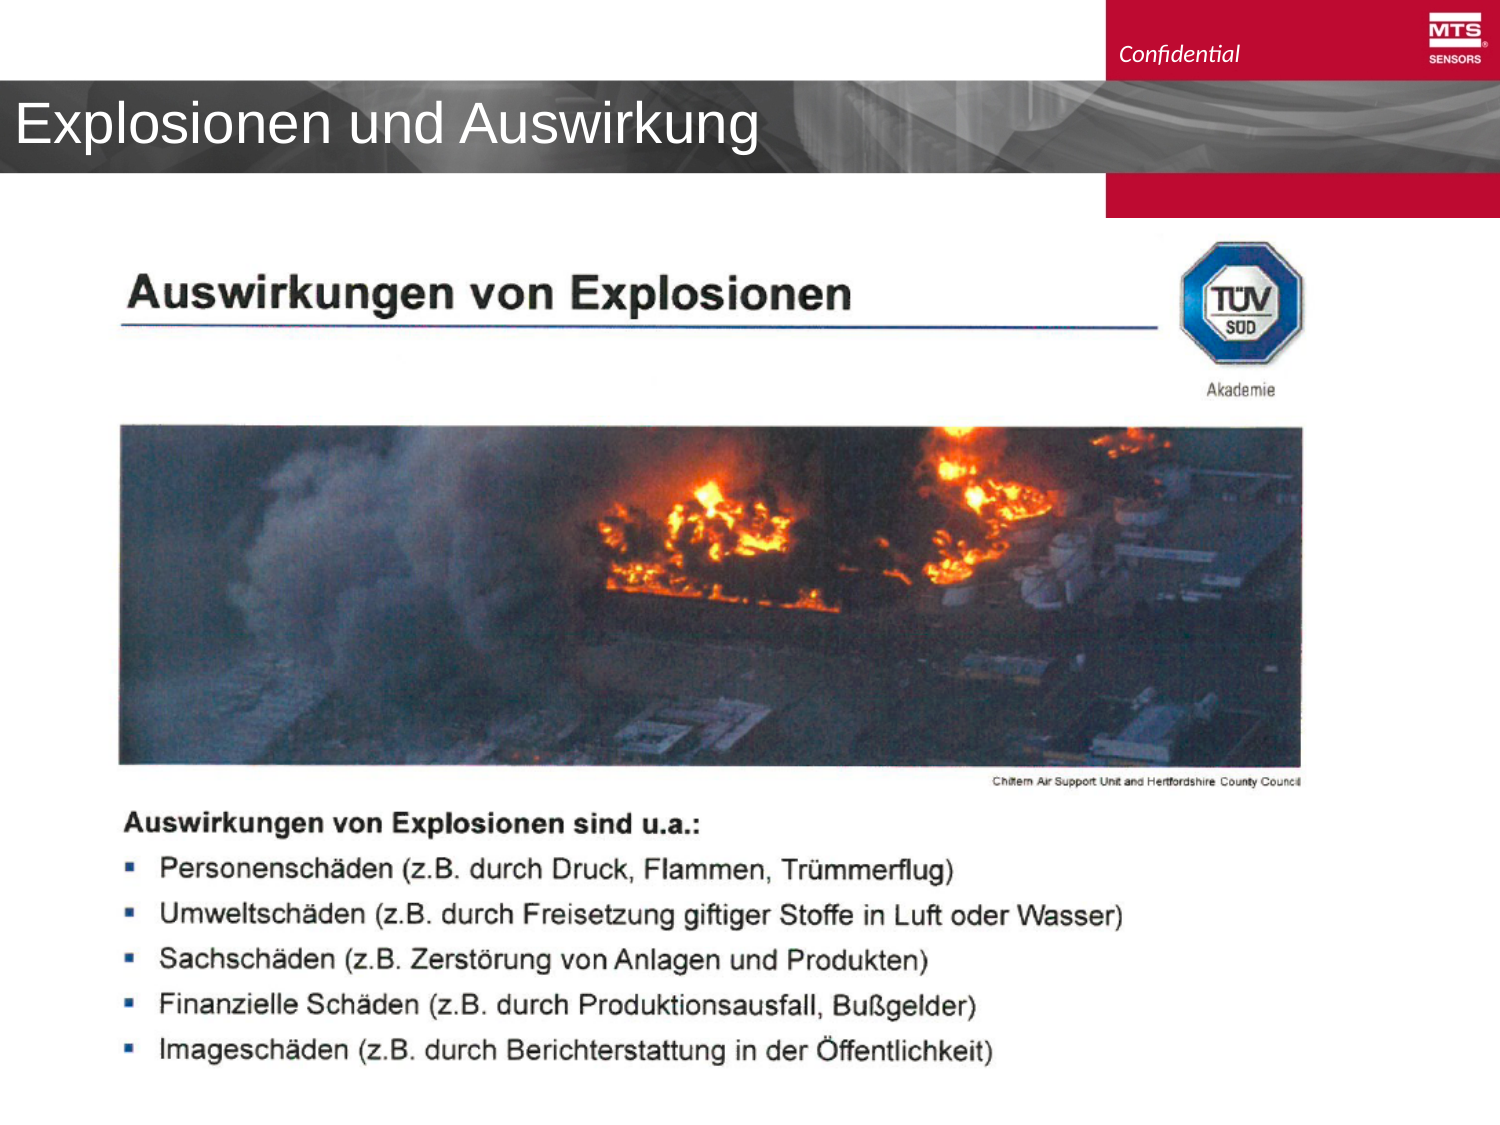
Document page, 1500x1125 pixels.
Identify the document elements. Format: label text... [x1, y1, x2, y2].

picture [46, 231, 1426, 1099]
title Explosionen und Auswirkung [0, 78, 1350, 173]
picture [0, 0, 1500, 218]
